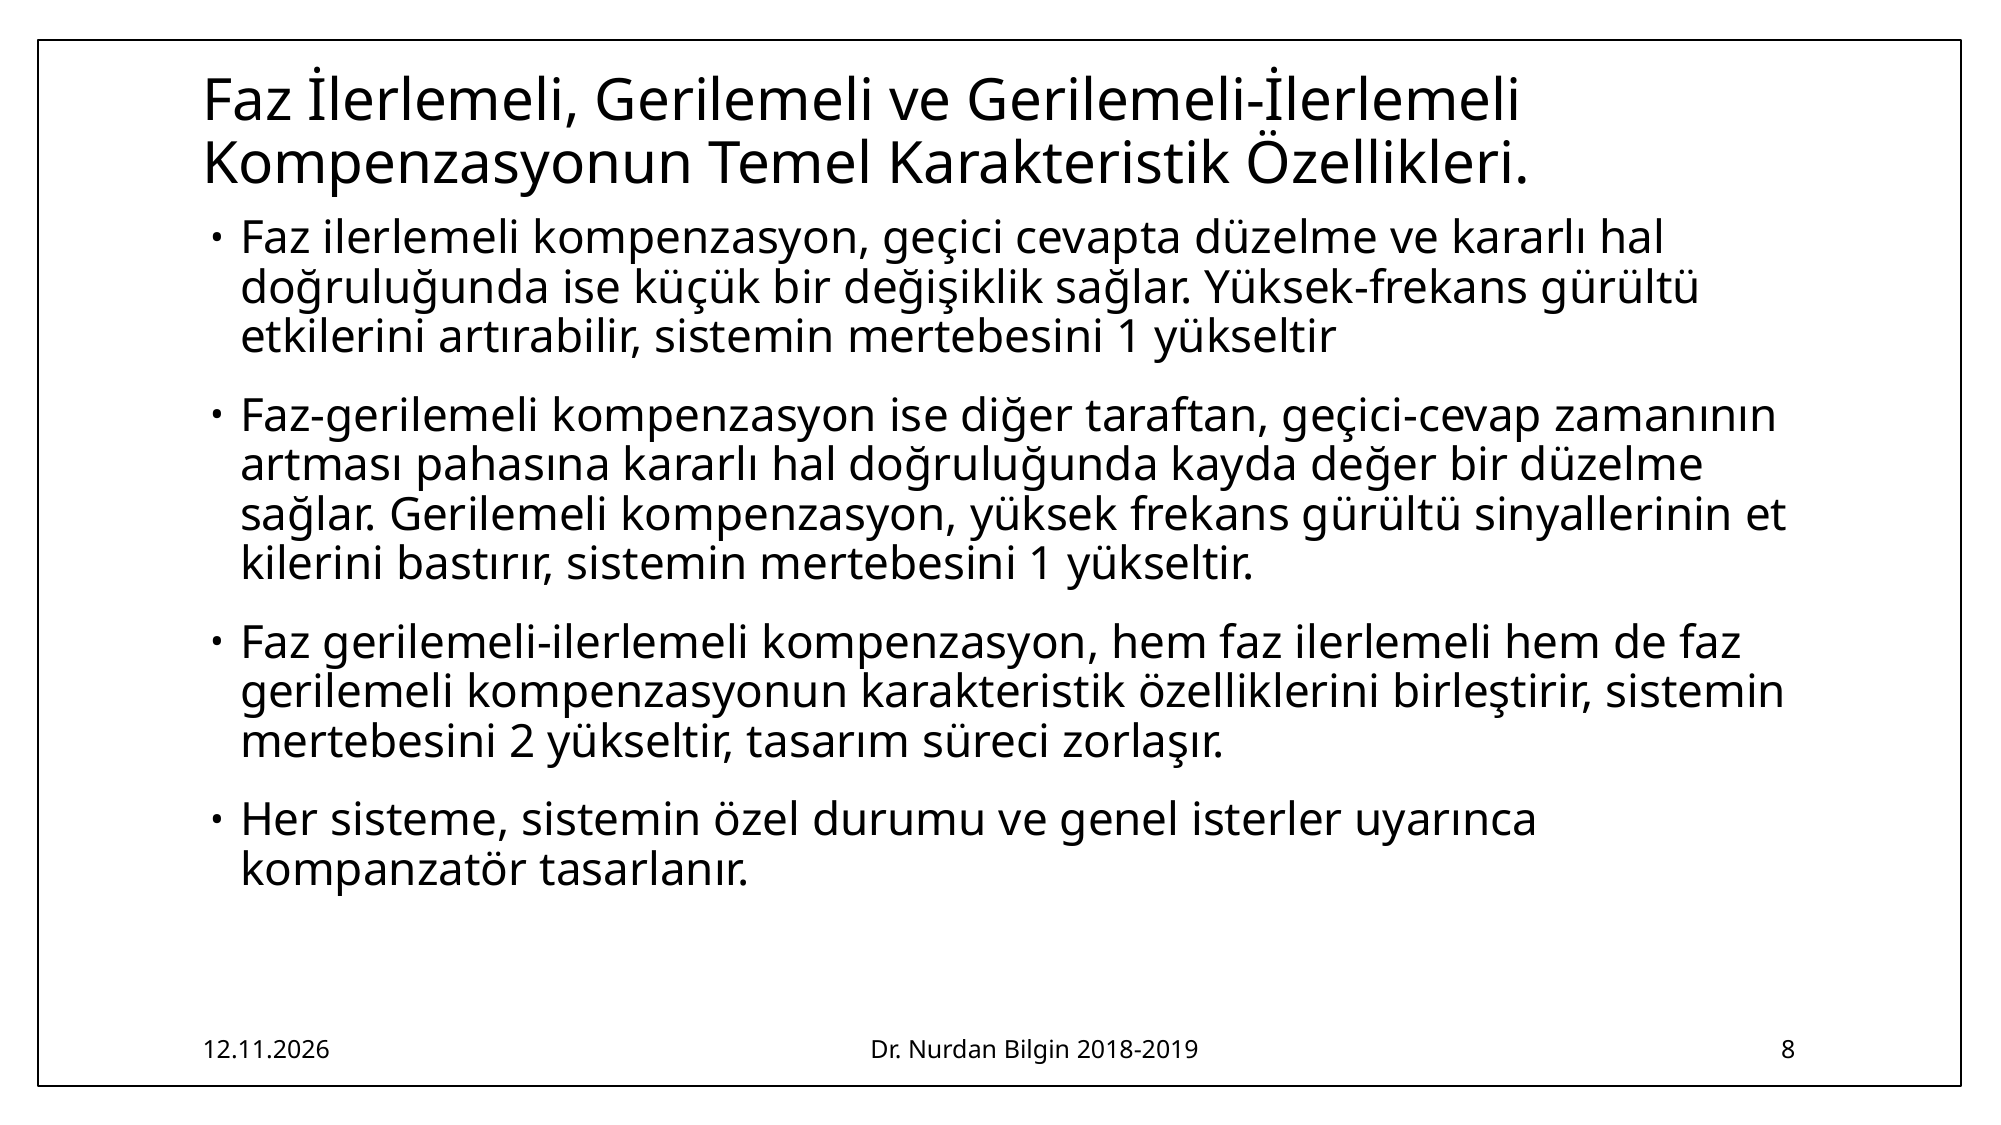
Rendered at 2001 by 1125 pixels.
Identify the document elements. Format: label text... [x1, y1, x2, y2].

title Faz İlerlemeli, Gerilemeli ve Gerilemeli-İlerlemeli Kompenzasyonun Temel Karakteristik Özellikleri. [187, 59, 1808, 206]
list Faz ilerlemeli kompenzasyon, geçici cevapta düzelme ve kararlı hal doğruluğunda ise küçük bir değişiklik sağlar. Yüksek-frekans gürültü etkilerini artırabilir, sistemin mertebesini 1 yükseltir Faz-gerilemeli kompenzasyon ise diğer taraftan, geçici-cevap zamanının artması pahasına kararlı hal doğruluğunda kayda değer bir düzelme sağlar. Gerilemeli kompenzasyon, yüksek frekans gürültü sinyallerinin et­kilerini bastırır, sistemin mertebesini 1 yükseltir. Faz gerilemeli-ilerlemeli kompenzasyon, hem faz ilerlemeli hem de faz gerilemeli kompenzasyonun karakteristik özelliklerini birleştirir, sistemin mertebesini 2 yükseltir, tasarım süreci zorlaşır. Her sisteme, sistemin özel durumu ve genel isterler uyarınca kompanzatör tasarlanır. [187, 206, 1808, 1000]
slide_number 8 [1530, 1020, 1811, 1081]
footer Dr. Nurdan Bilgin 2018-2019 [647, 1020, 1422, 1081]
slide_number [187, 1020, 570, 1081]
